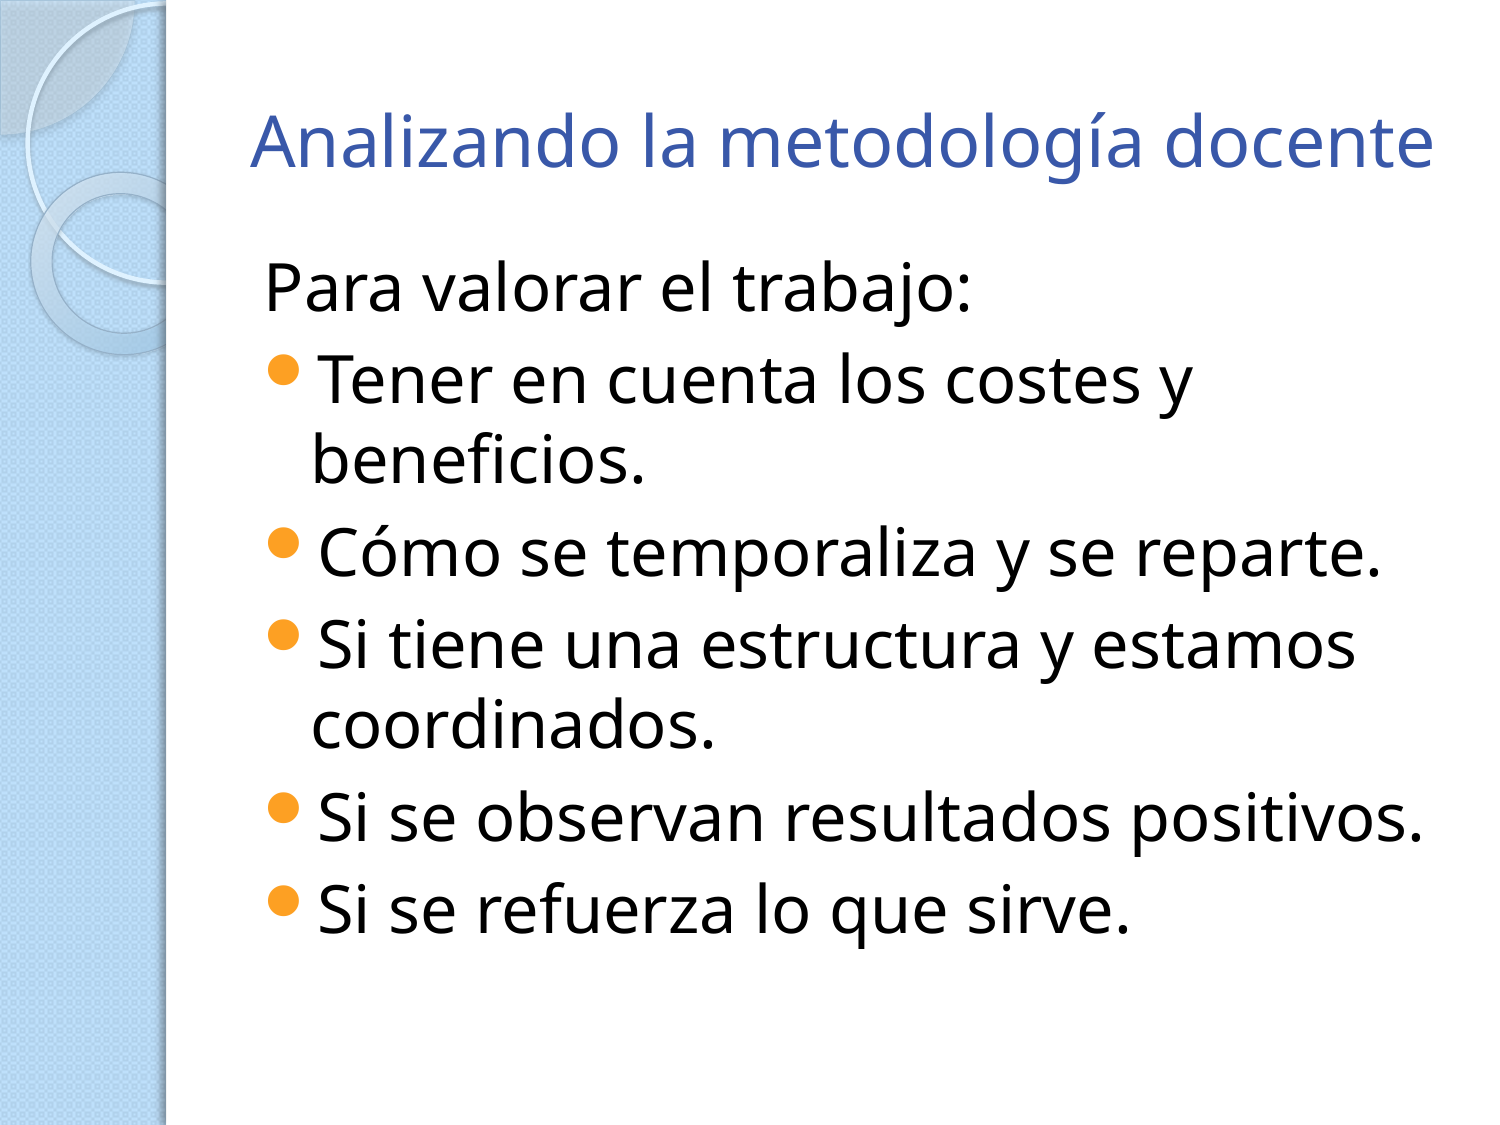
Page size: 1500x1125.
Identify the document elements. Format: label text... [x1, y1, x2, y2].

list Para valorar el trabajo: Tener en cuenta los costes y beneficios. Cómo se temporaliza y se reparte. Si tiene una estructura y estamos coordinados. Si se observan resultados positivos. Si se refuerza lo que sirve. [235, 237, 1466, 1025]
title Analizando la metodología docente [235, 45, 1466, 233]
